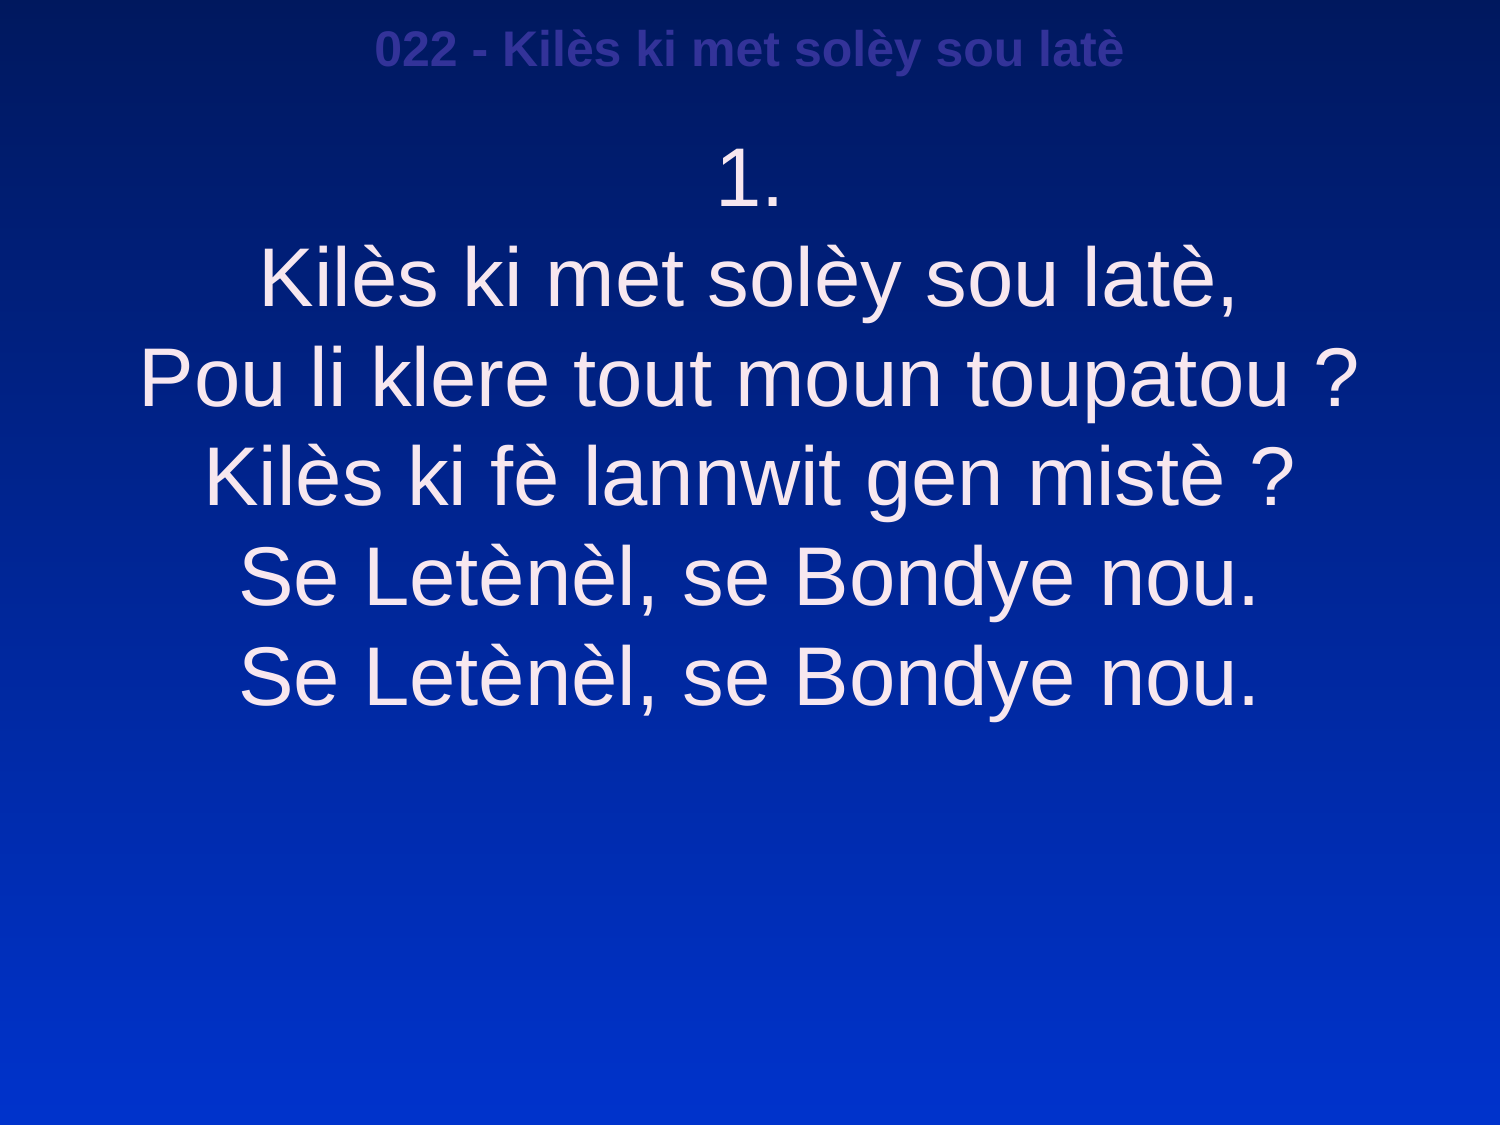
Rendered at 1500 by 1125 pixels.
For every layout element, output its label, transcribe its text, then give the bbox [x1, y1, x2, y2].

text_box 1. Kilès ki met solèy sou latè, Pou li klere tout moun toupatou ? Kilès ki fè lannwit gen mistè ? Se Letènèl, se Bondye nou. Se Letènèl, se Bondye nou. [79, 115, 1421, 730]
text_box 022 - Kilès ki met solèy sou latè [0, 9, 1500, 79]
